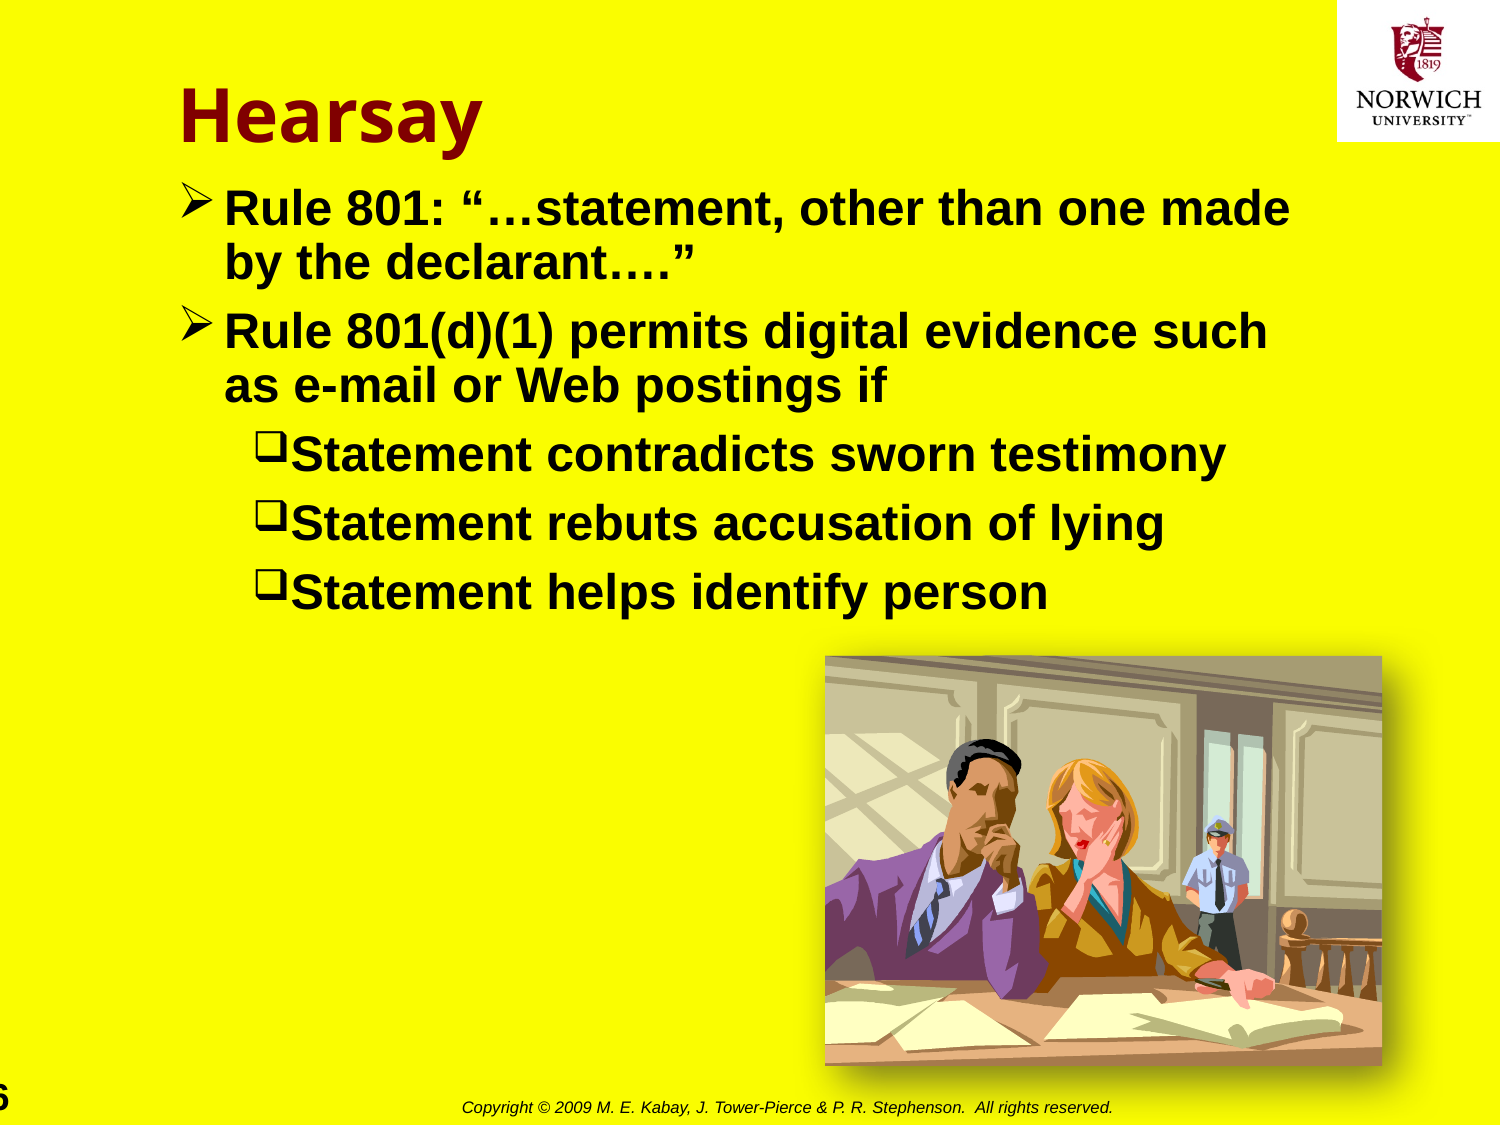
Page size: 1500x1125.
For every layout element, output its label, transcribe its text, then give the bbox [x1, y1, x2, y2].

picture [1337, 0, 1500, 142]
list Rule 801: “…statement, other than one made by the declarant….” Rule 801(d)(1) permits digital evidence such as e-mail or Web postings if Statement contradicts sworn testimony Statement rebuts accusation of lying Statement helps identify person [162, 174, 1338, 1038]
picture [824, 649, 1388, 1072]
title Hearsay [162, 24, 1338, 174]
